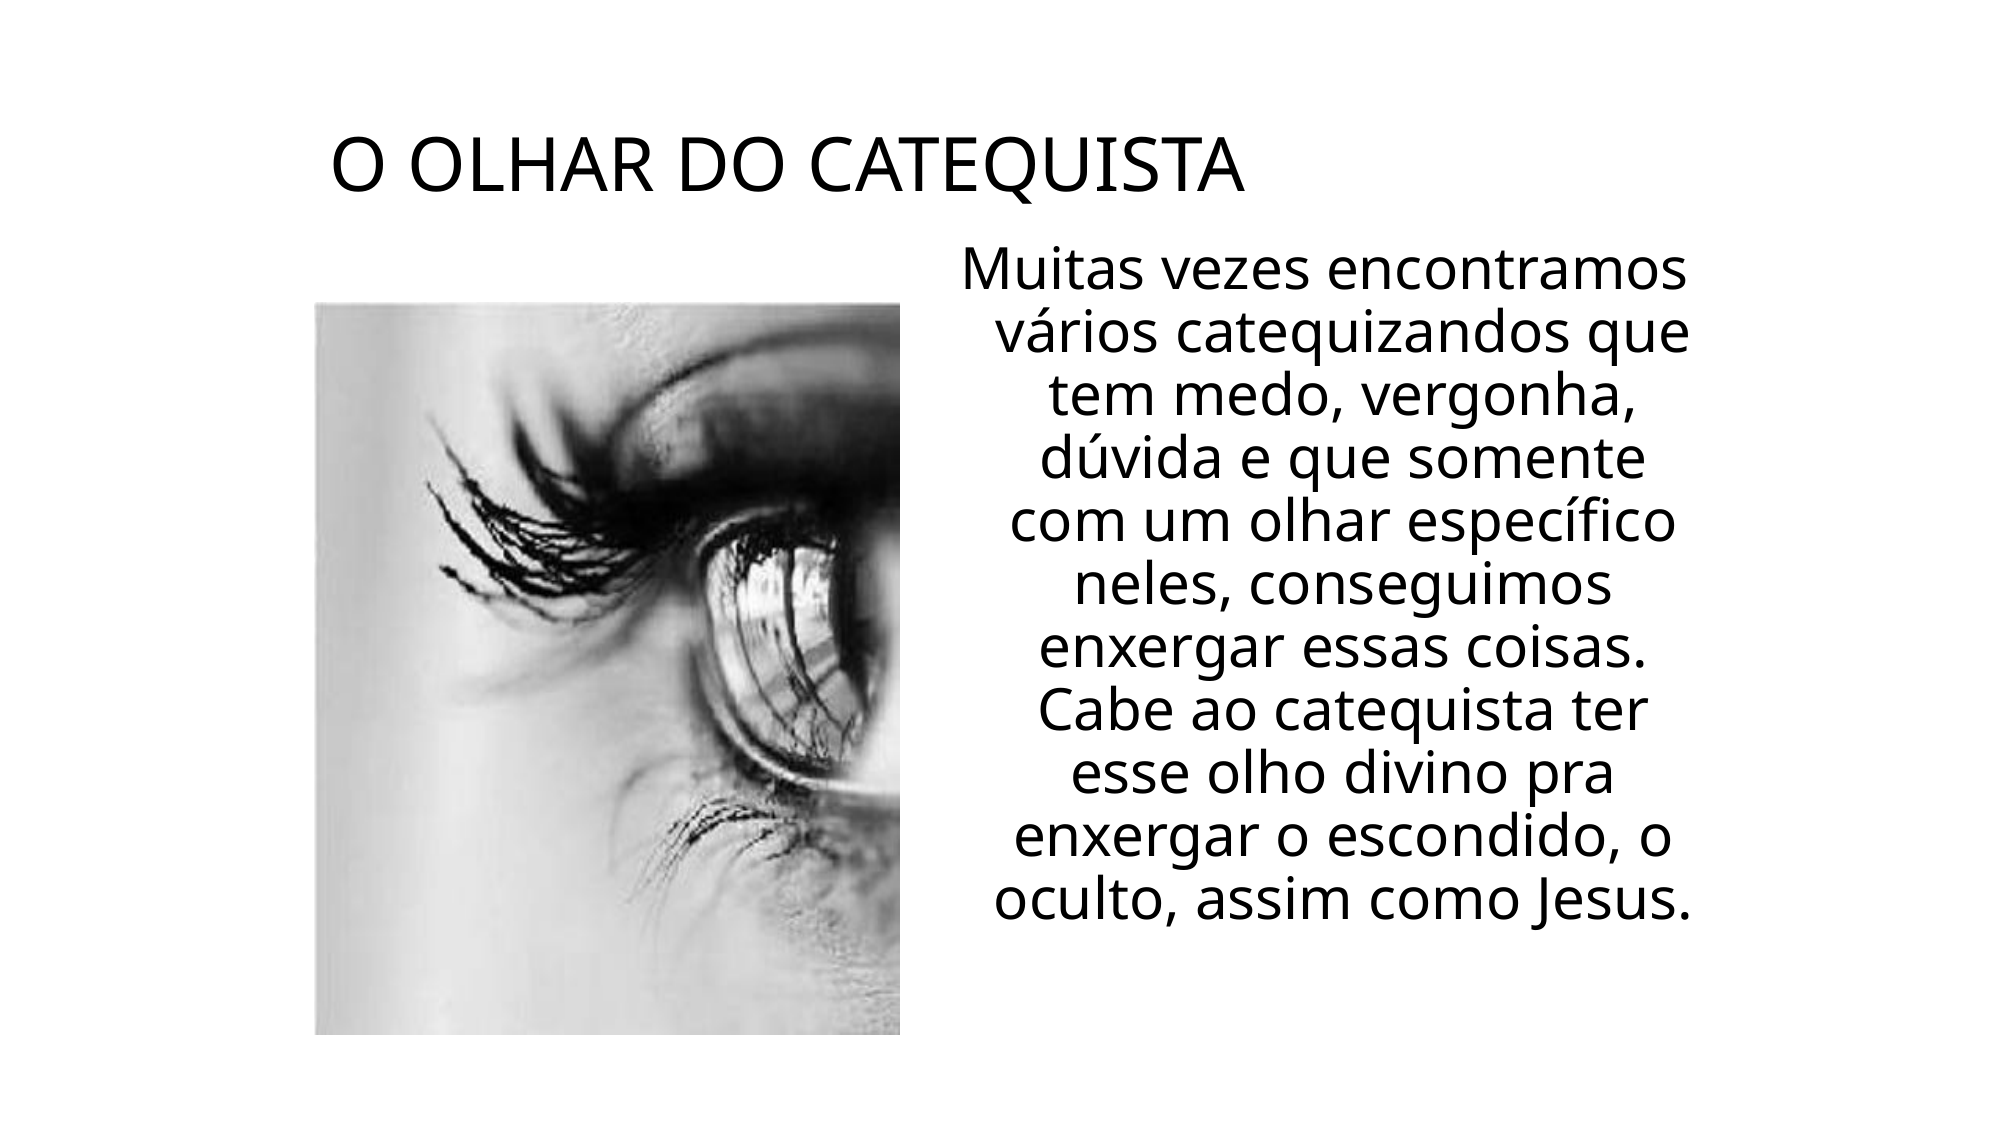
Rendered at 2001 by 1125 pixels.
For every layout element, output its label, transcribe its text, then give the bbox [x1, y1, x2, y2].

picture [314, 302, 900, 1035]
list Muitas vezes encontramos vários catequizandos que tem medo, vergonha, dúvida e que somente com um olhar específico neles, conseguimos enxergar essas coisas. Cabe ao catequista ter esse olho divino pra enxergar o escondido, o oculto, assim como Jesus. [940, 231, 1709, 988]
title O OLHAR DO CATEQUISTA [314, 54, 1665, 280]
